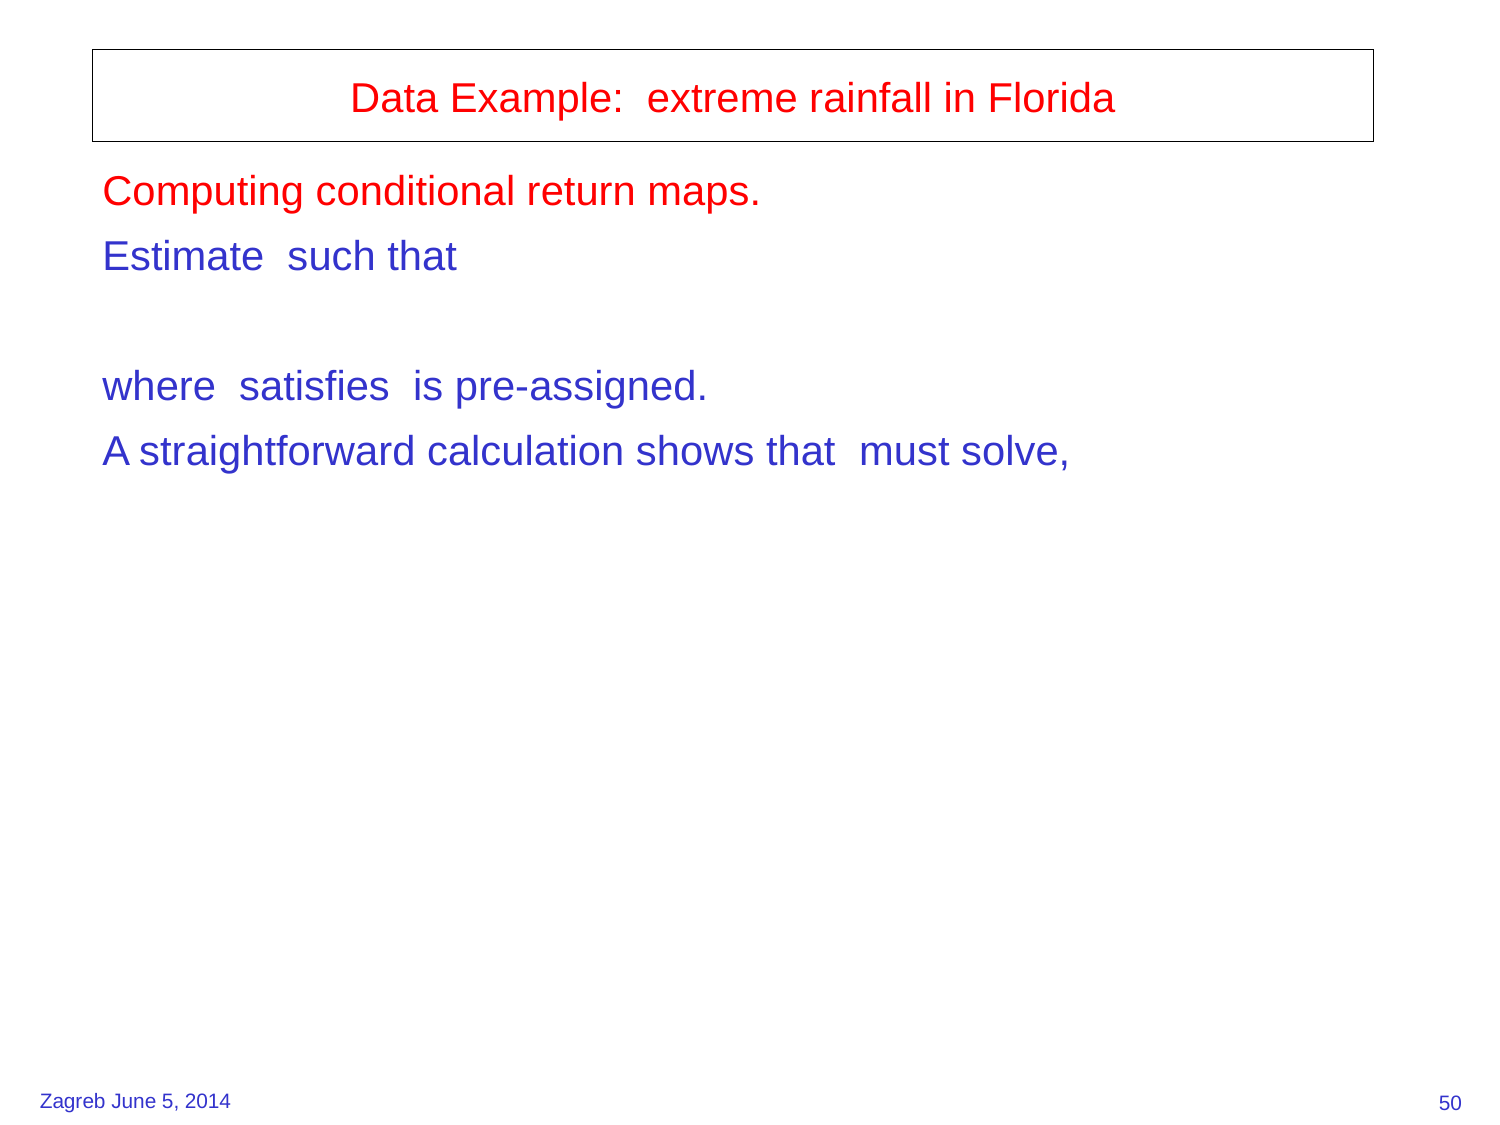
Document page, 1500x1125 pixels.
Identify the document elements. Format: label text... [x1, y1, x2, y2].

text_box Data Example: extreme rainfall in Florida [92, 49, 1374, 142]
slide_number 50 [1164, 1064, 1478, 1125]
